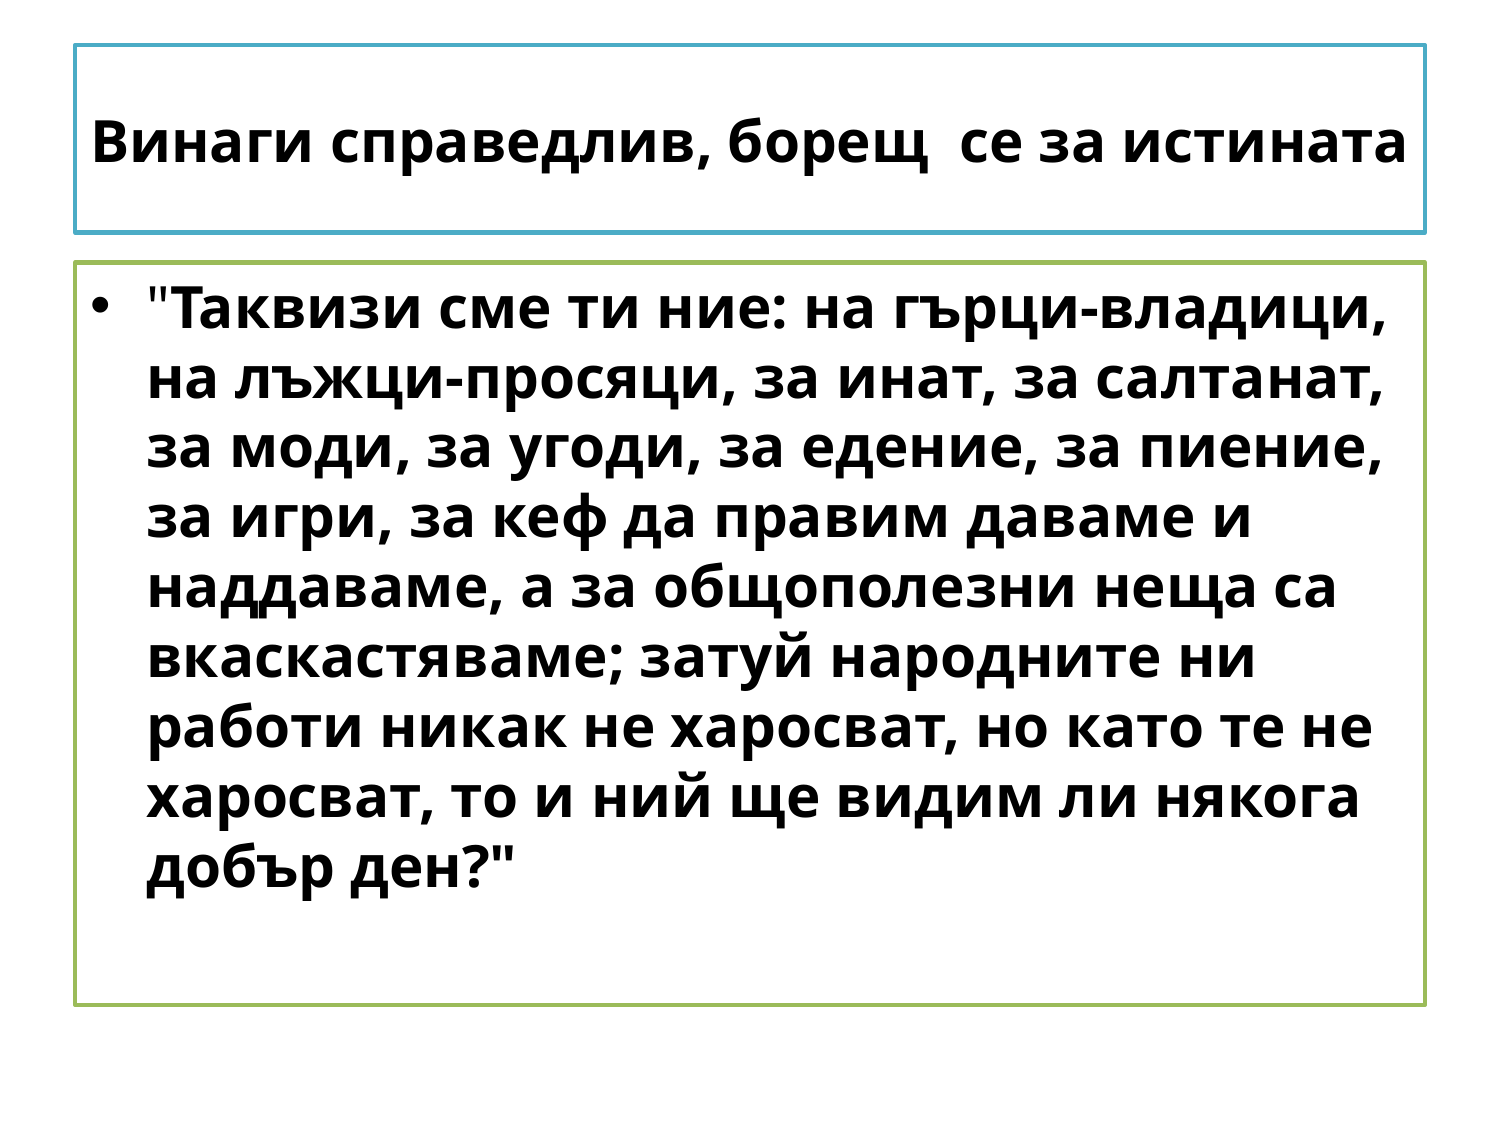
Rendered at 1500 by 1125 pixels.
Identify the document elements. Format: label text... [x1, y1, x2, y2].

title Винаги справедлив, борещ се за истината [73, 43, 1427, 235]
list "Таквизи сме ти ние: на гърци-владици, на лъжци-просяци, за инат, за салтанат, за моди, за угоди, за едение, за пиение, за игри, за кеф да правим даваме и наддаваме, а за общополезни неща са вкаскастяваме; затуй народните ни работи никак не харосват, но като те не харосват, то и ний ще видим ли някога добър ден?" [73, 260, 1427, 1007]
